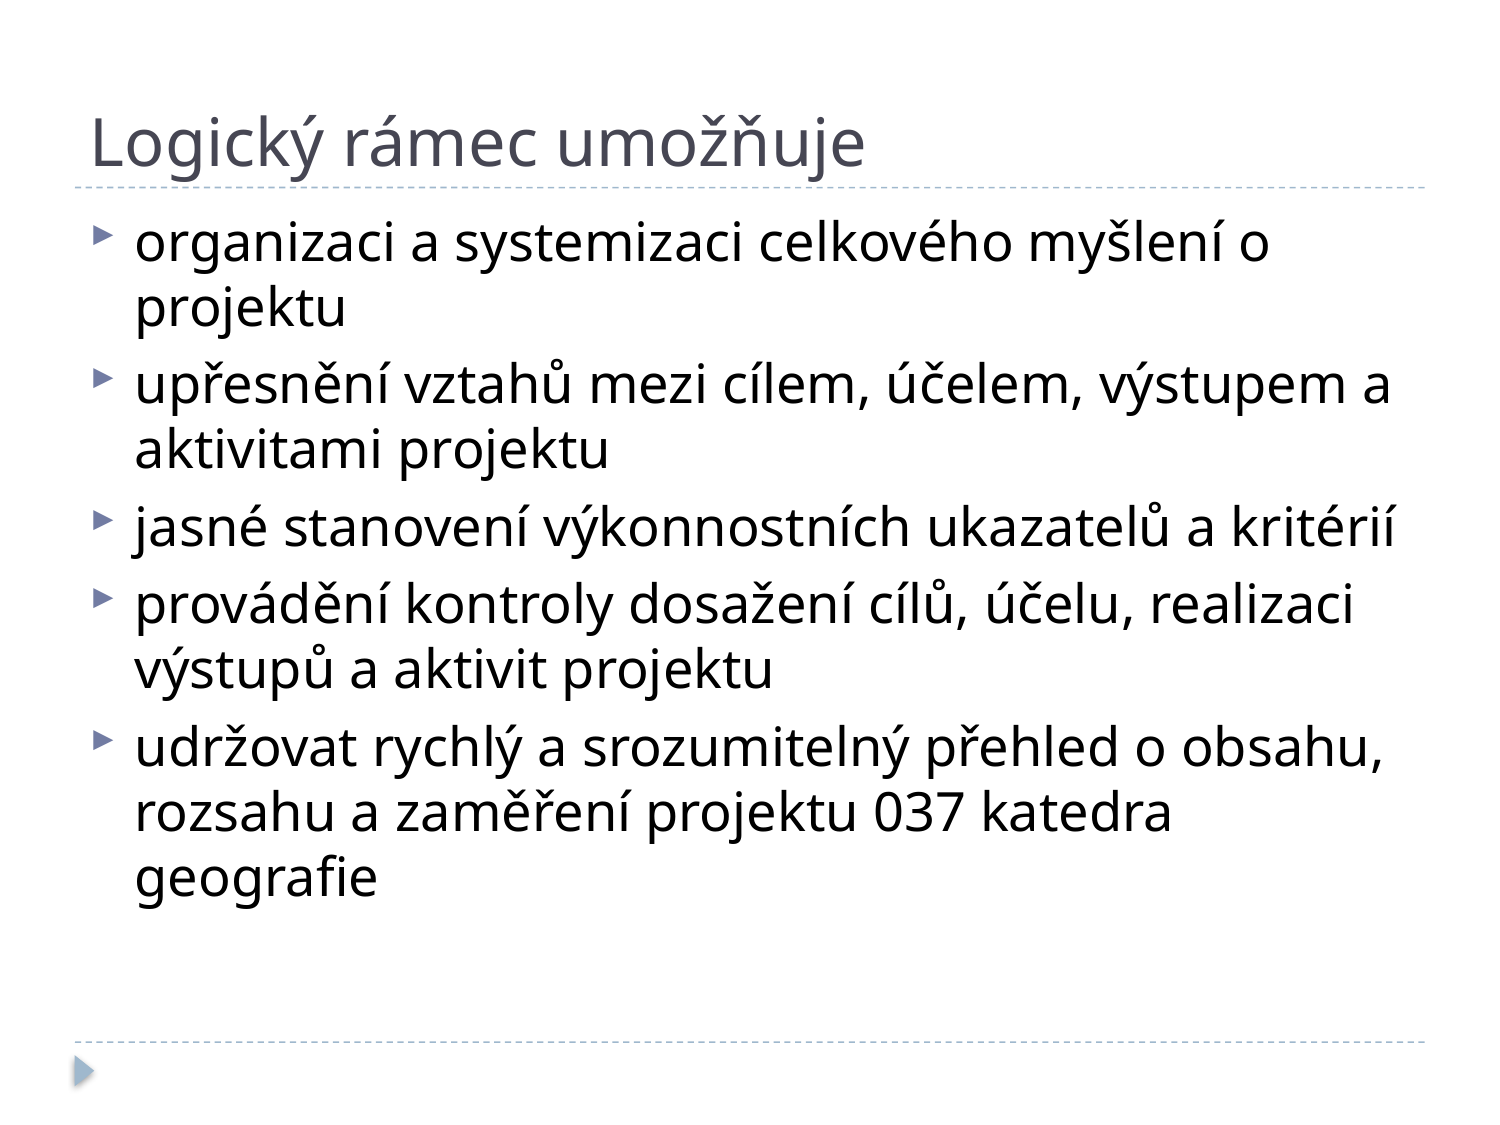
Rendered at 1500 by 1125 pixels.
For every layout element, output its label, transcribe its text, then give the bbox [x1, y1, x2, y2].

list organizaci a systemizaci celkového myšlení o projektu upřesnění vztahů mezi cílem, účelem, výstupem a aktivitami projektu jasné stanovení výkonnostních ukazatelů a kritérií provádění kontroly dosažení cílů, účelu, realizaci výstupů a aktivit projektu udržovat rychlý a srozumitelný přehled o obsahu, rozsahu a zaměření projektu 037 katedra geografie [75, 200, 1425, 1010]
title Logický rámec umožňuje [75, 24, 1425, 188]
